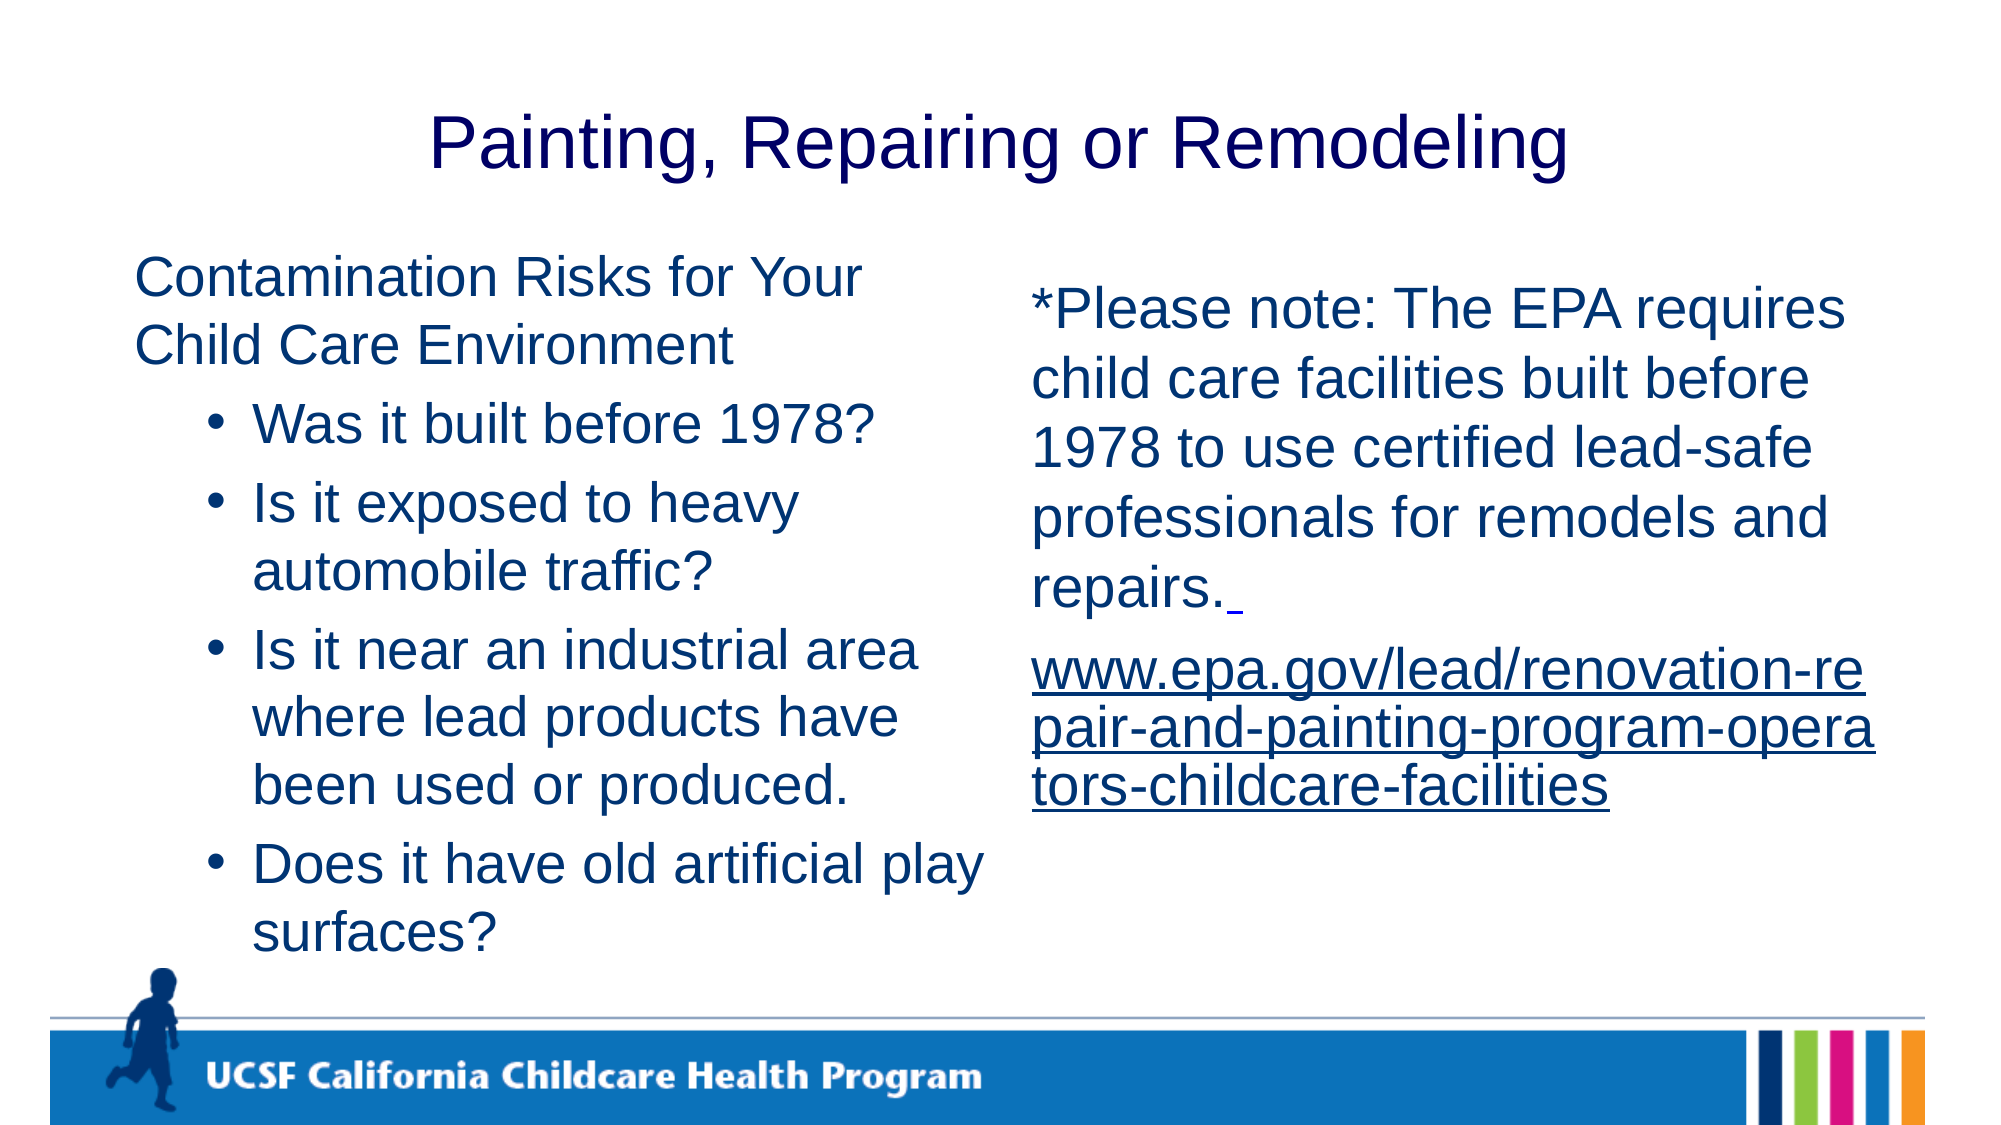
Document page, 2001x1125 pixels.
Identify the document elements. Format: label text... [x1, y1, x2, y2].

list Contamination Risks for Your Child Care Environment Was it built before 1978? Is it exposed to heavy automobile traffic? Is it near an industrial area where lead products have been used or produced. Does it have old artificial play surfaces? [119, 232, 1003, 975]
title Painting, Repairing or Remodeling [99, 45, 1900, 233]
list *Please note: The EPA requires child care facilities built before 1978 to use certified lead-safe professionals for remodels and repairs. www.epa.gov/lead/renovation-repair-and-painting-program-operators-childcare-facilities [1016, 262, 1900, 1005]
picture [50, 968, 1925, 1125]
